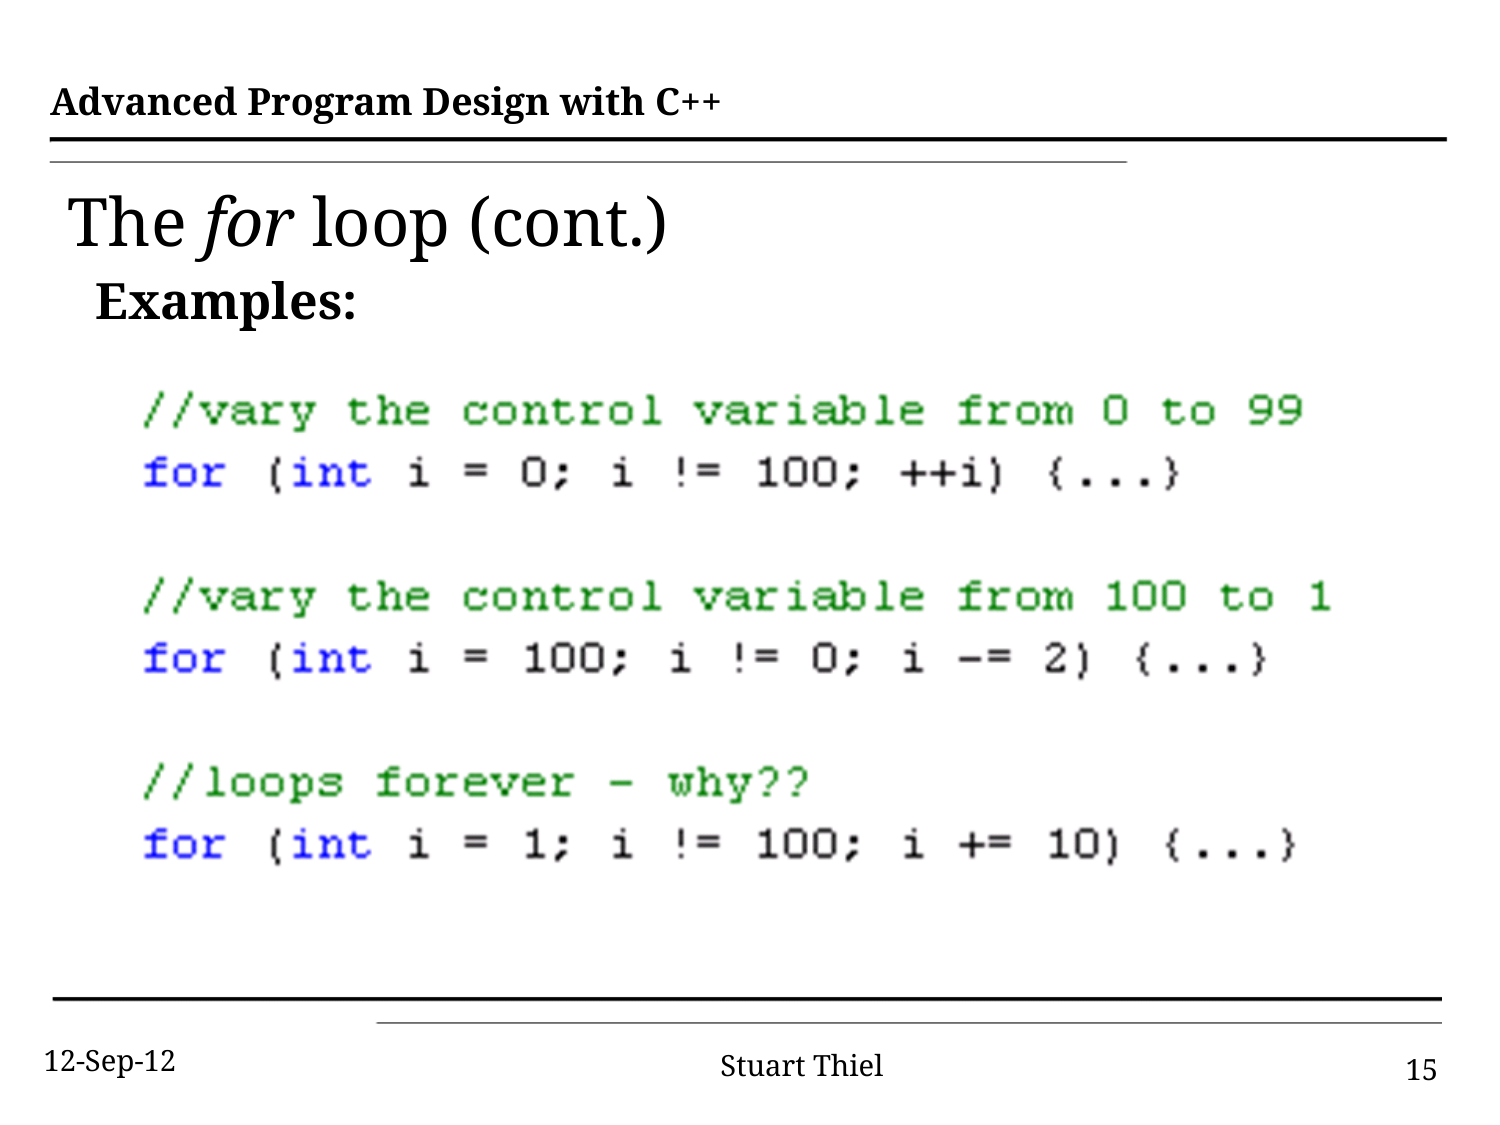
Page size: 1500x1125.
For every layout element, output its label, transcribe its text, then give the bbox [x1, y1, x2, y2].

title The for loop (cont.) [53, 172, 1479, 261]
picture [509, 116, 519, 122]
list Examples: [5, 261, 1500, 362]
picture [46, 361, 1442, 1050]
picture [39, 116, 1454, 188]
picture [318, 116, 328, 122]
